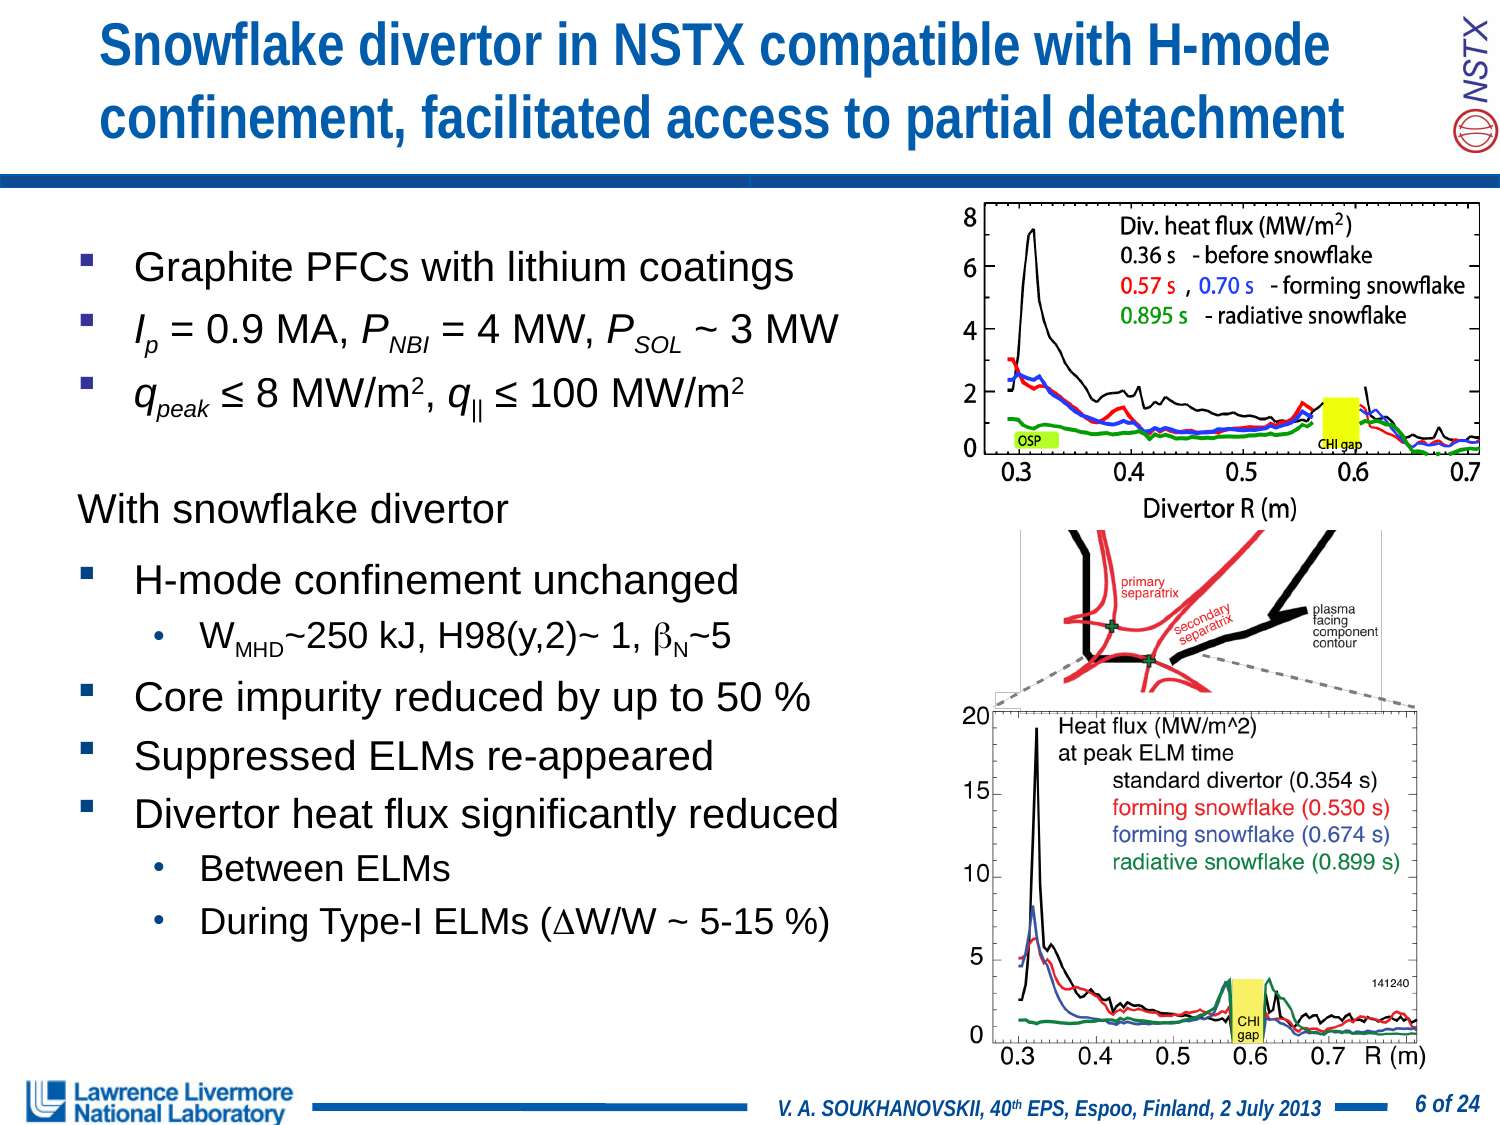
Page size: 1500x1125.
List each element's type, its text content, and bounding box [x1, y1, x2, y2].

list Graphite PFCs with lithium coatings Ip = 0.9 MA, PNBI = 4 MW, PSOL ~ 3 MW qpeak ≤ 8 MW/m2, q|| ≤ 100 MW/m2 With snowflake divertor H-mode confinement unchanged WMHD~250 kJ, H98(y,2)~ 1, bN~5 Core impurity reduced by up to 50 % Suppressed ELMs re-appeared Divertor heat flux significantly reduced Between ELMs During Type-I ELMs (DW/W ~ 5-15 %) [62, 237, 901, 1101]
picture [24, 1079, 300, 1125]
title Snowflake divertor in NSTX compatible with H-mode confinement, facilitated access to partial detachment [99, 24, 1413, 159]
picture [962, 199, 1485, 1076]
picture [1406, 13, 1500, 153]
